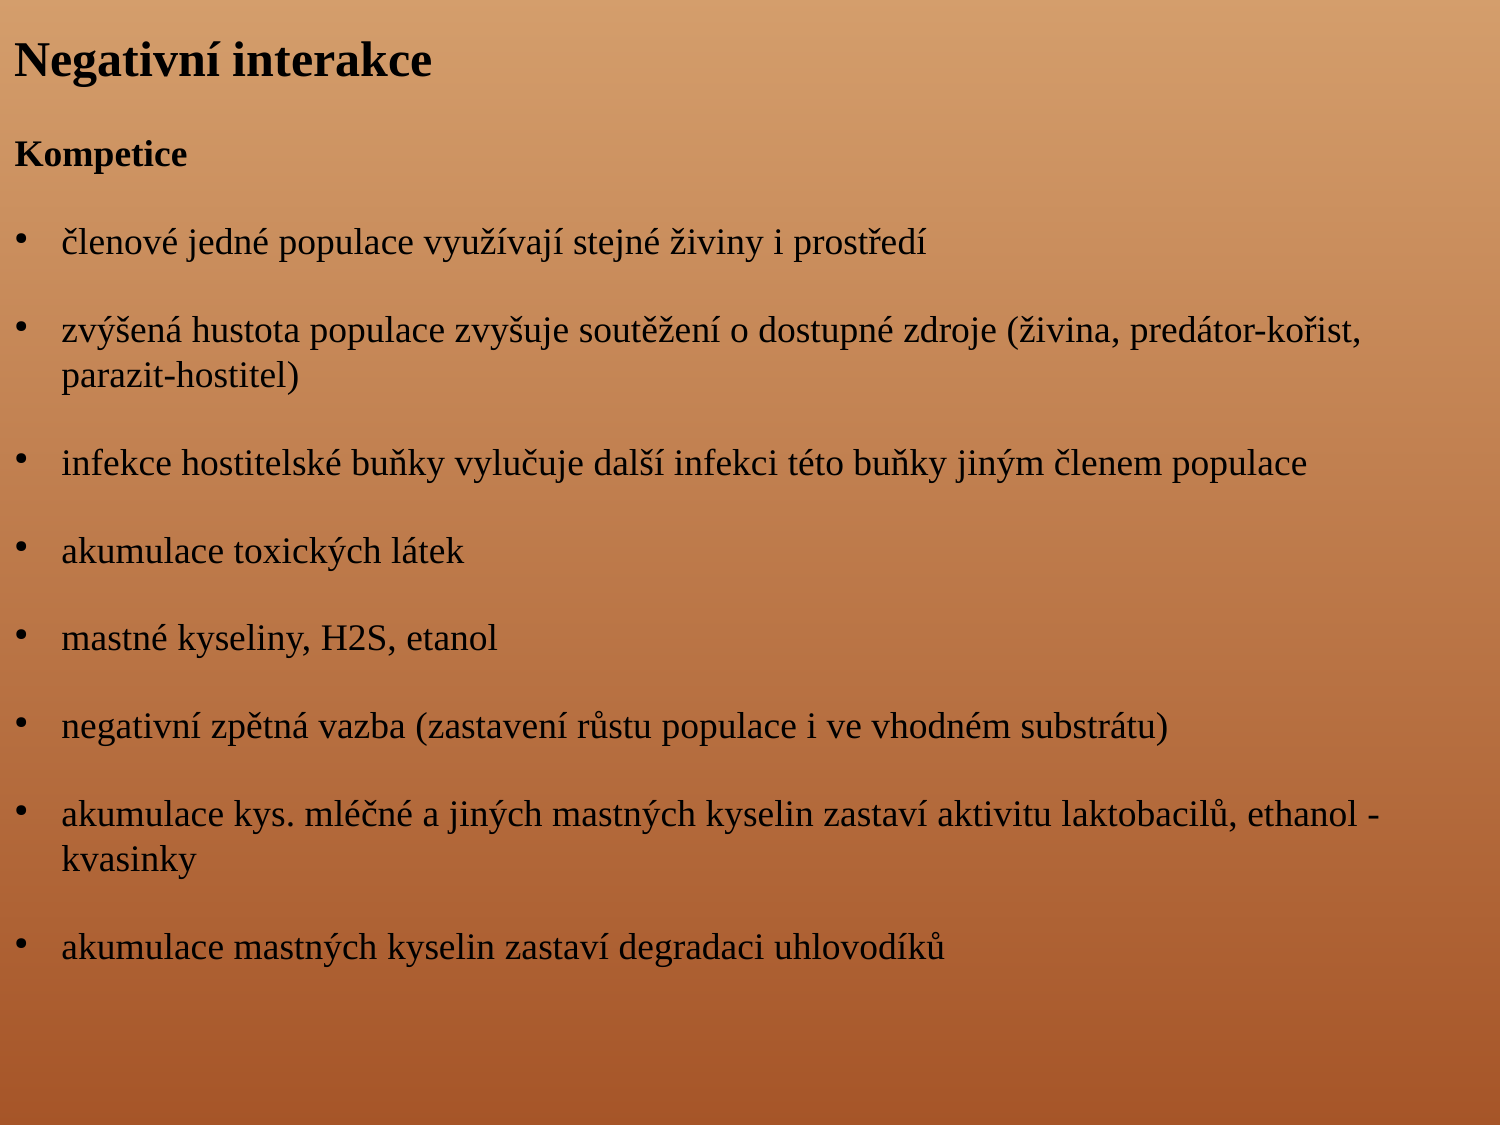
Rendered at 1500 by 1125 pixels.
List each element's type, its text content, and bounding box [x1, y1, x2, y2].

list Negativní interakce Kompetice členové jedné populace využívají stejné živiny i prostředí zvýšená hustota populace zvyšuje soutěžení o dostupné zdroje (živina, predátor-kořist, parazit-hostitel) infekce hostitelské buňky vylučuje další infekci této buňky jiným členem populace akumulace toxických látek mastné kyseliny, H2S, etanol negativní zpětná vazba (zastavení růstu populace i ve vhodném substrátu) akumulace kys. mléčné a jiných mastných kyselin zastaví aktivitu laktobacilů, ethanol - kvasinky akumulace mastných kyselin zastaví degradaci uhlovodíků [0, 19, 1500, 1090]
